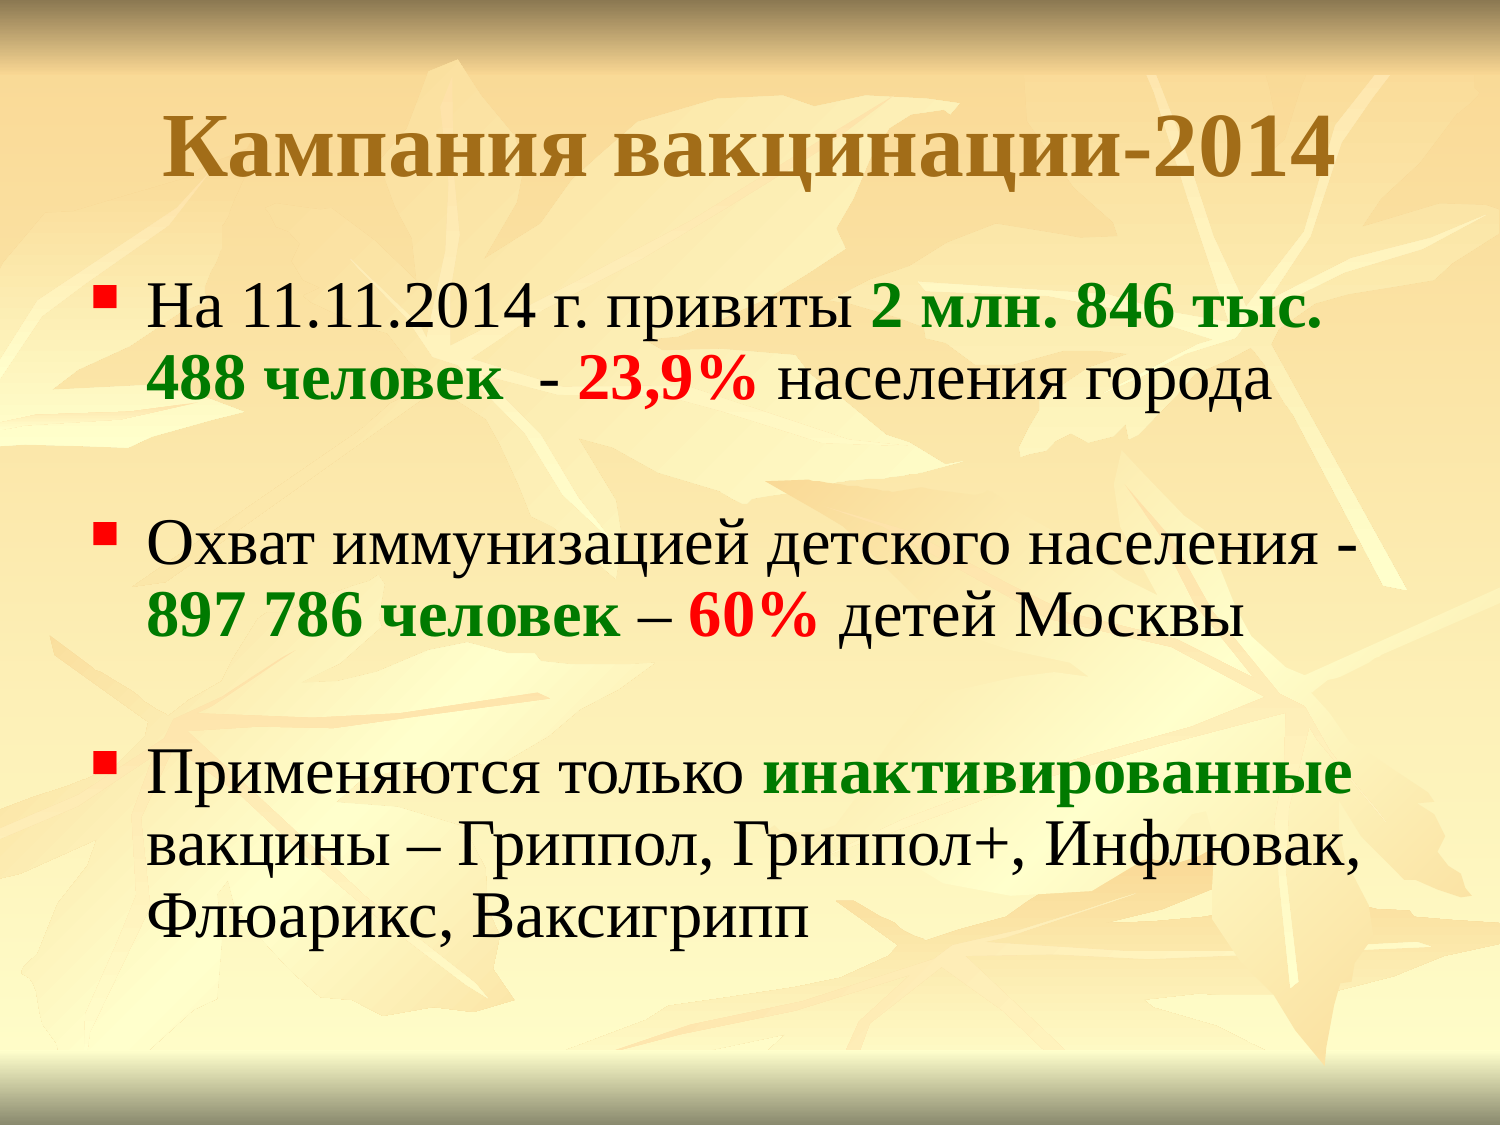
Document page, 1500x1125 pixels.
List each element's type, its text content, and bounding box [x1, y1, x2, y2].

title Кампания вакцинации-2014 [74, 45, 1426, 234]
list На 11.11.2014 г. привиты 2 млн. 846 тыс. 488 человек - 23,9% населения города Охват иммунизацией детского населения - 897 786 человек – 60% детей Москвы Применяются только инактивированные вакцины – Гриппол, Гриппол+, Инфлювак, Флюарикс, Ваксигрипп [74, 262, 1426, 1006]
